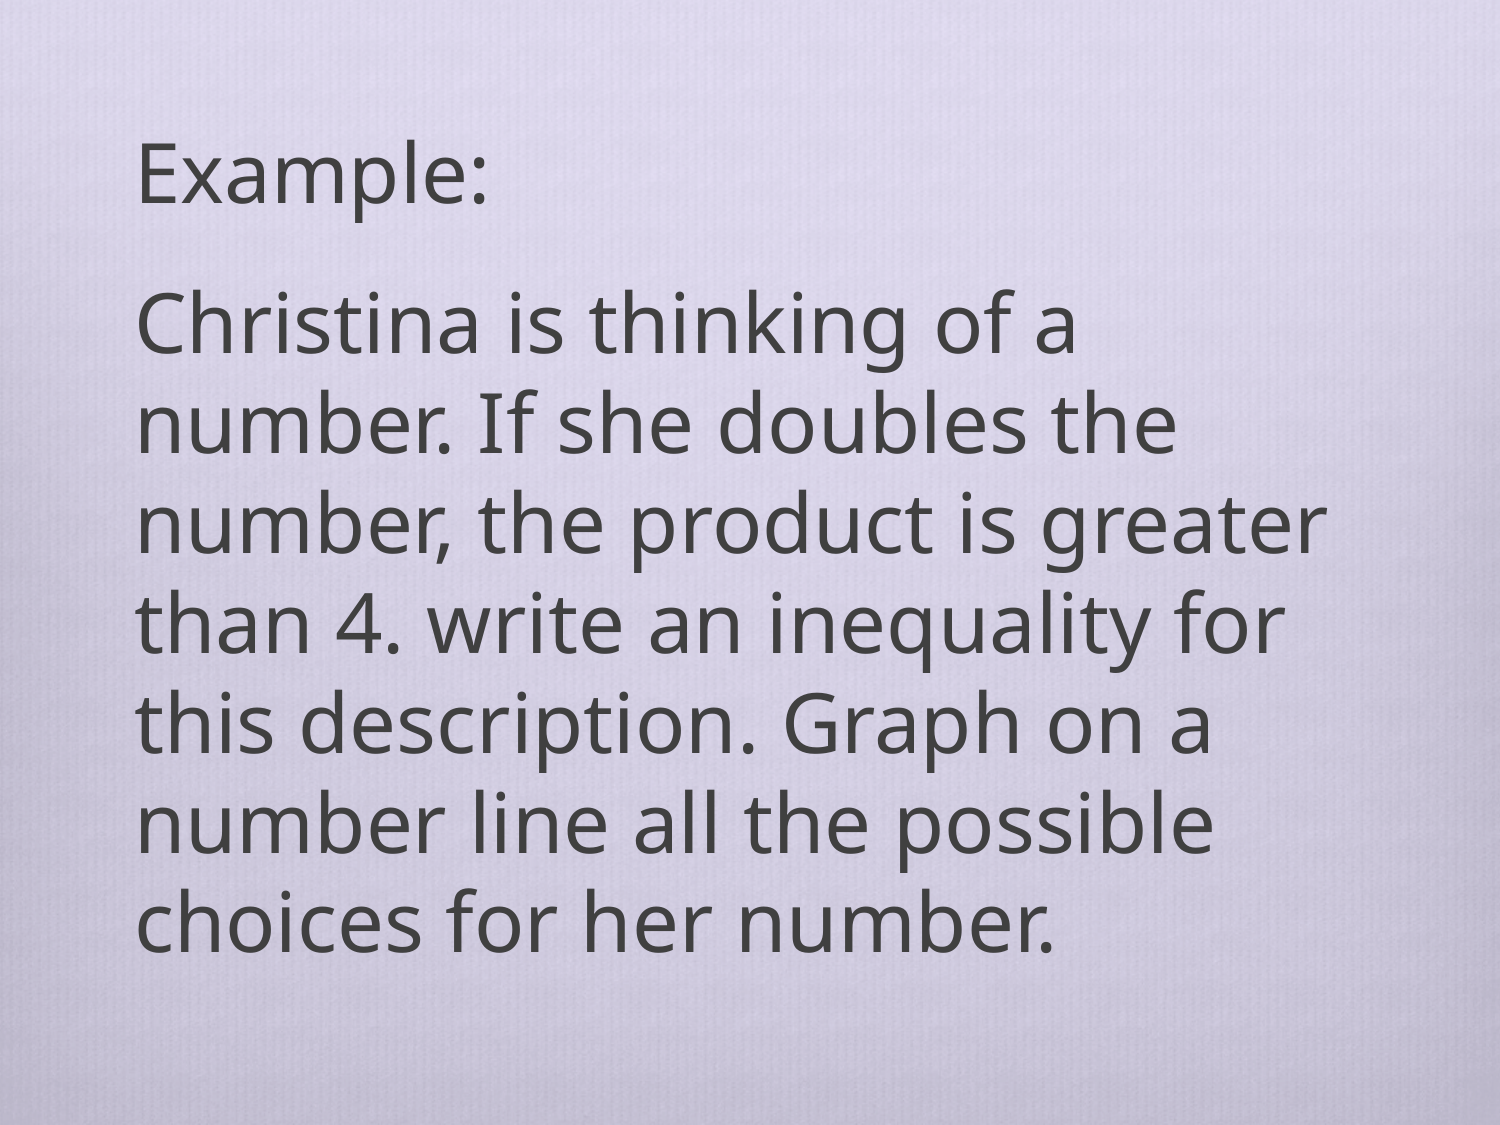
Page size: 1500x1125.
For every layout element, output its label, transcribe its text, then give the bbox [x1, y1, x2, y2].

list Example: Christina is thinking of a number. If she doubles the number, the product is greater than 4. write an inequality for this description. Graph on a number line all the possible choices for her number. [119, 112, 1381, 1011]
